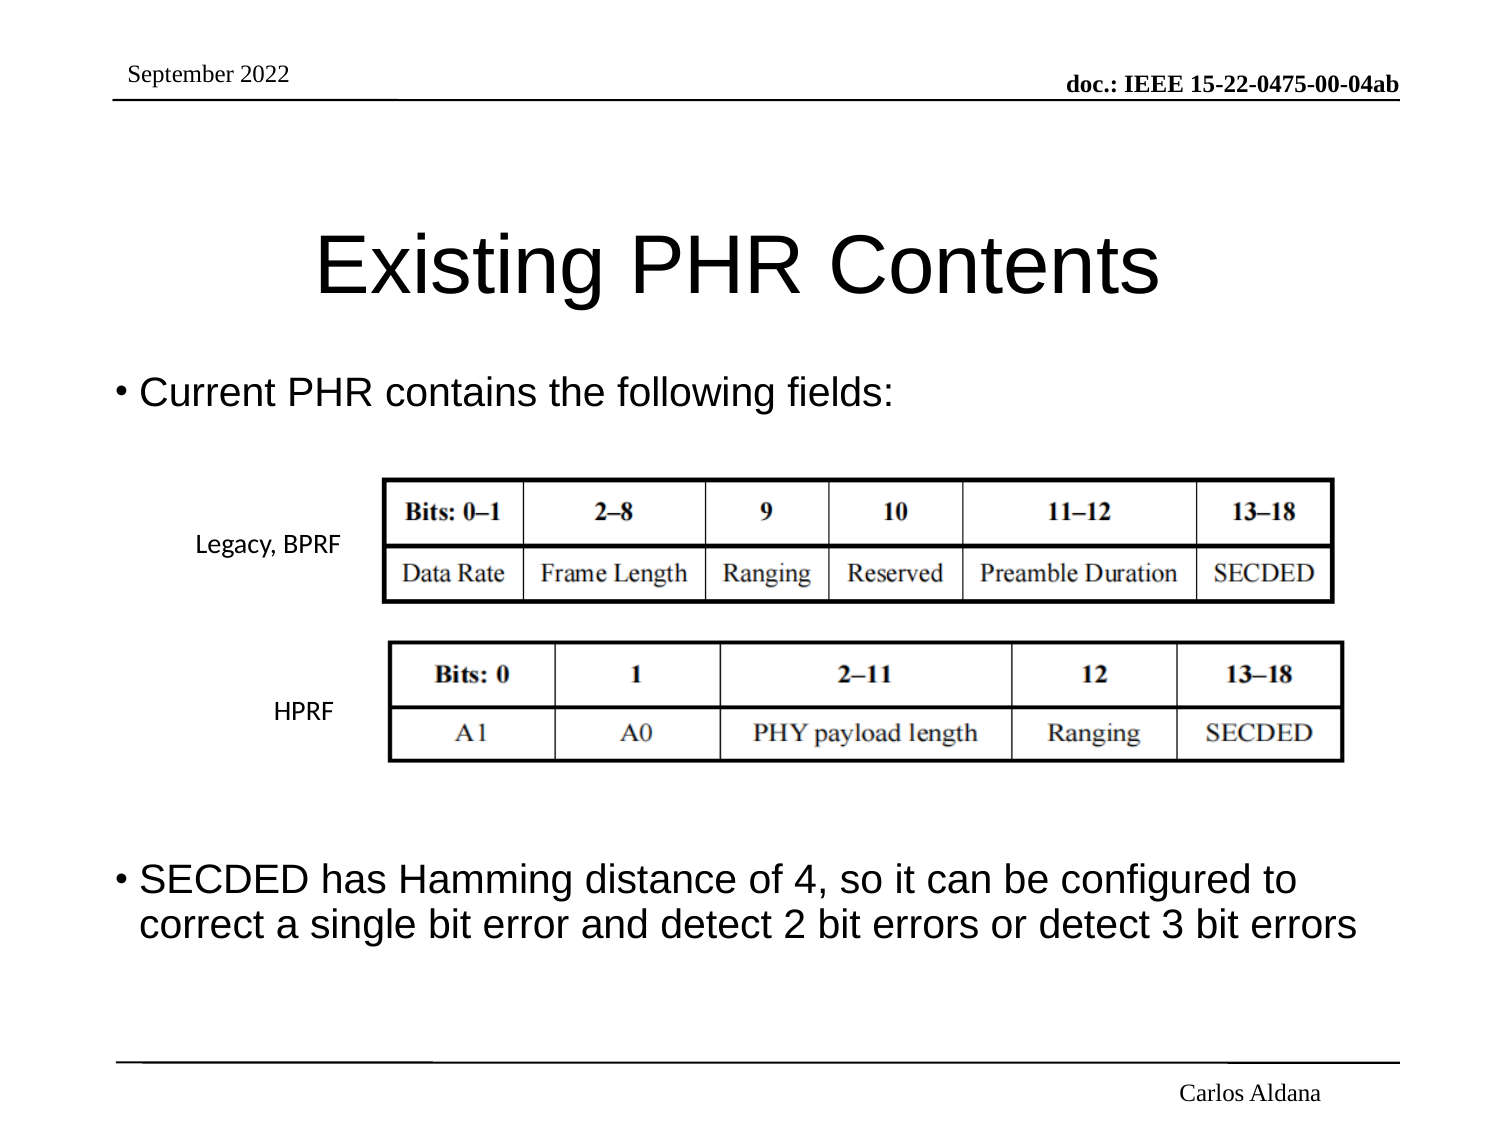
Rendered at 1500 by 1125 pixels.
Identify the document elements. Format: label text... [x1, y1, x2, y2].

list Current PHR contains the following fields: SECDED has Hamming distance of 4, so it can be configured to correct a single bit error and detect 2 bit errors or detect 3 bit errors [103, 365, 1397, 985]
picture [334, 460, 1425, 779]
title Existing PHR Contents [103, 185, 1397, 349]
text_box HPRF [262, 686, 347, 732]
text_box Legacy, BPRF [184, 519, 329, 565]
